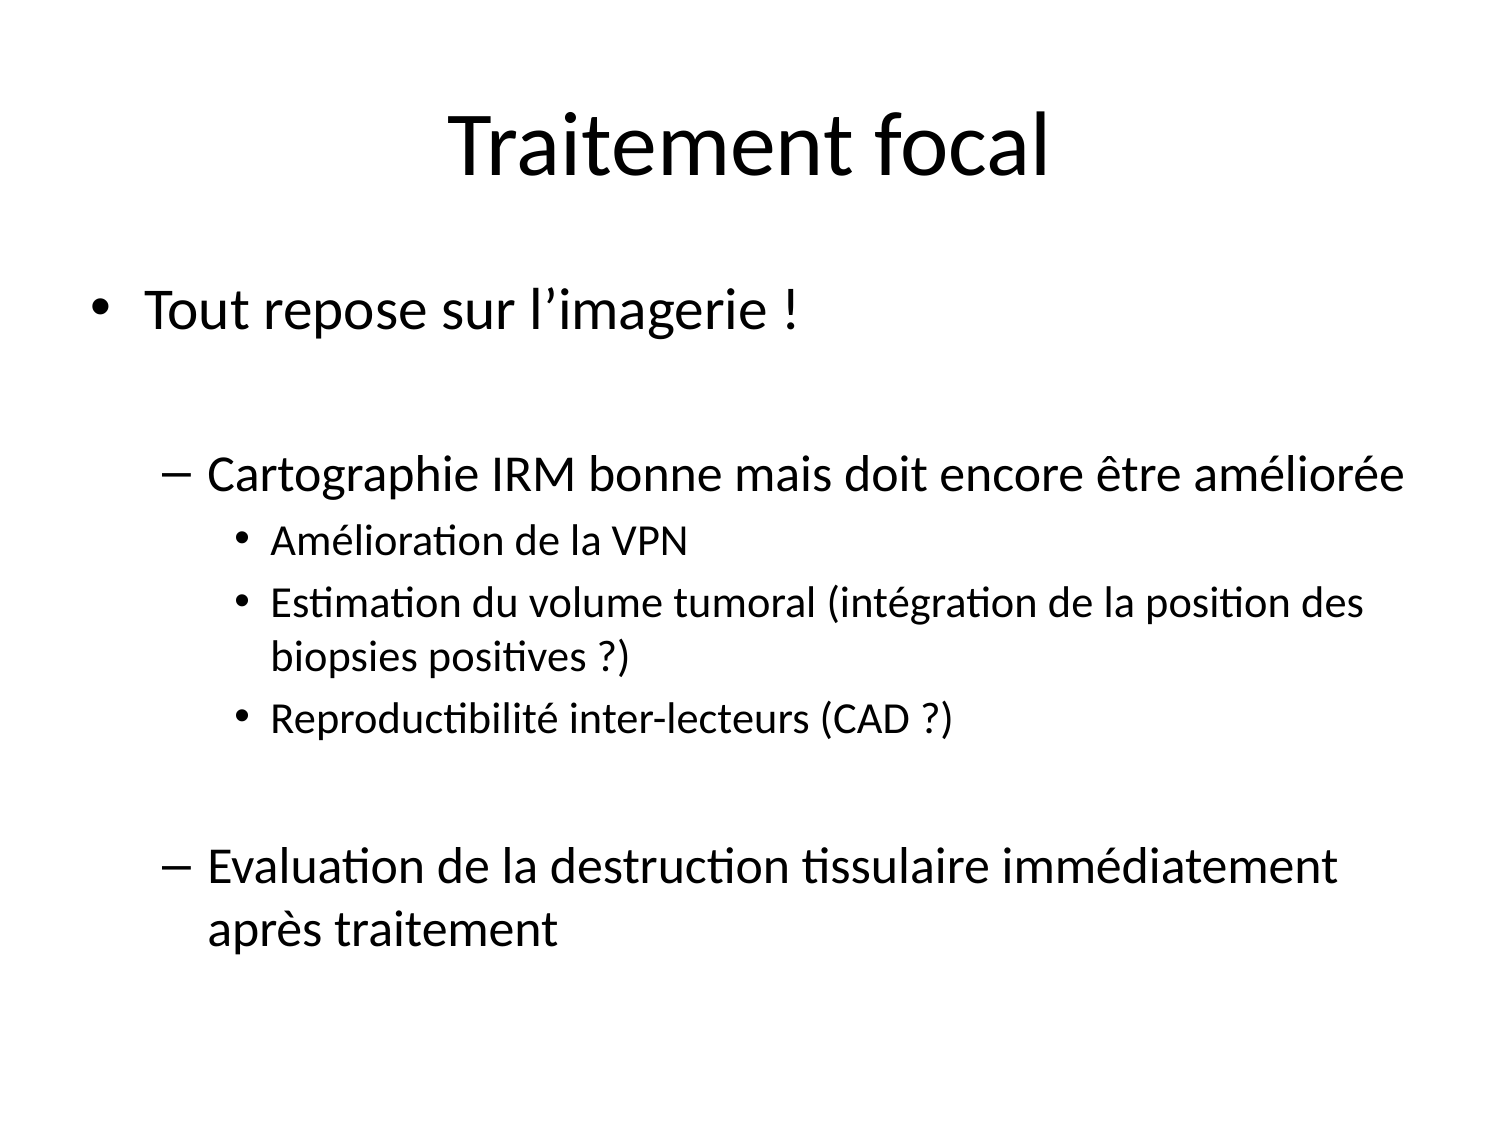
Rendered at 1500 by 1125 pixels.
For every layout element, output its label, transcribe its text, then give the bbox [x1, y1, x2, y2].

list Tout repose sur l’imagerie ! Cartographie IRM bonne mais doit encore être améliorée Amélioration de la VPN Estimation du volume tumoral (intégration de la position des biopsies positives ?) Reproductibilité inter-lecteurs (CAD ?) Evaluation de la destruction tissulaire immédiatement après traitement [75, 262, 1425, 1005]
title Traitement focal [75, 45, 1425, 233]
